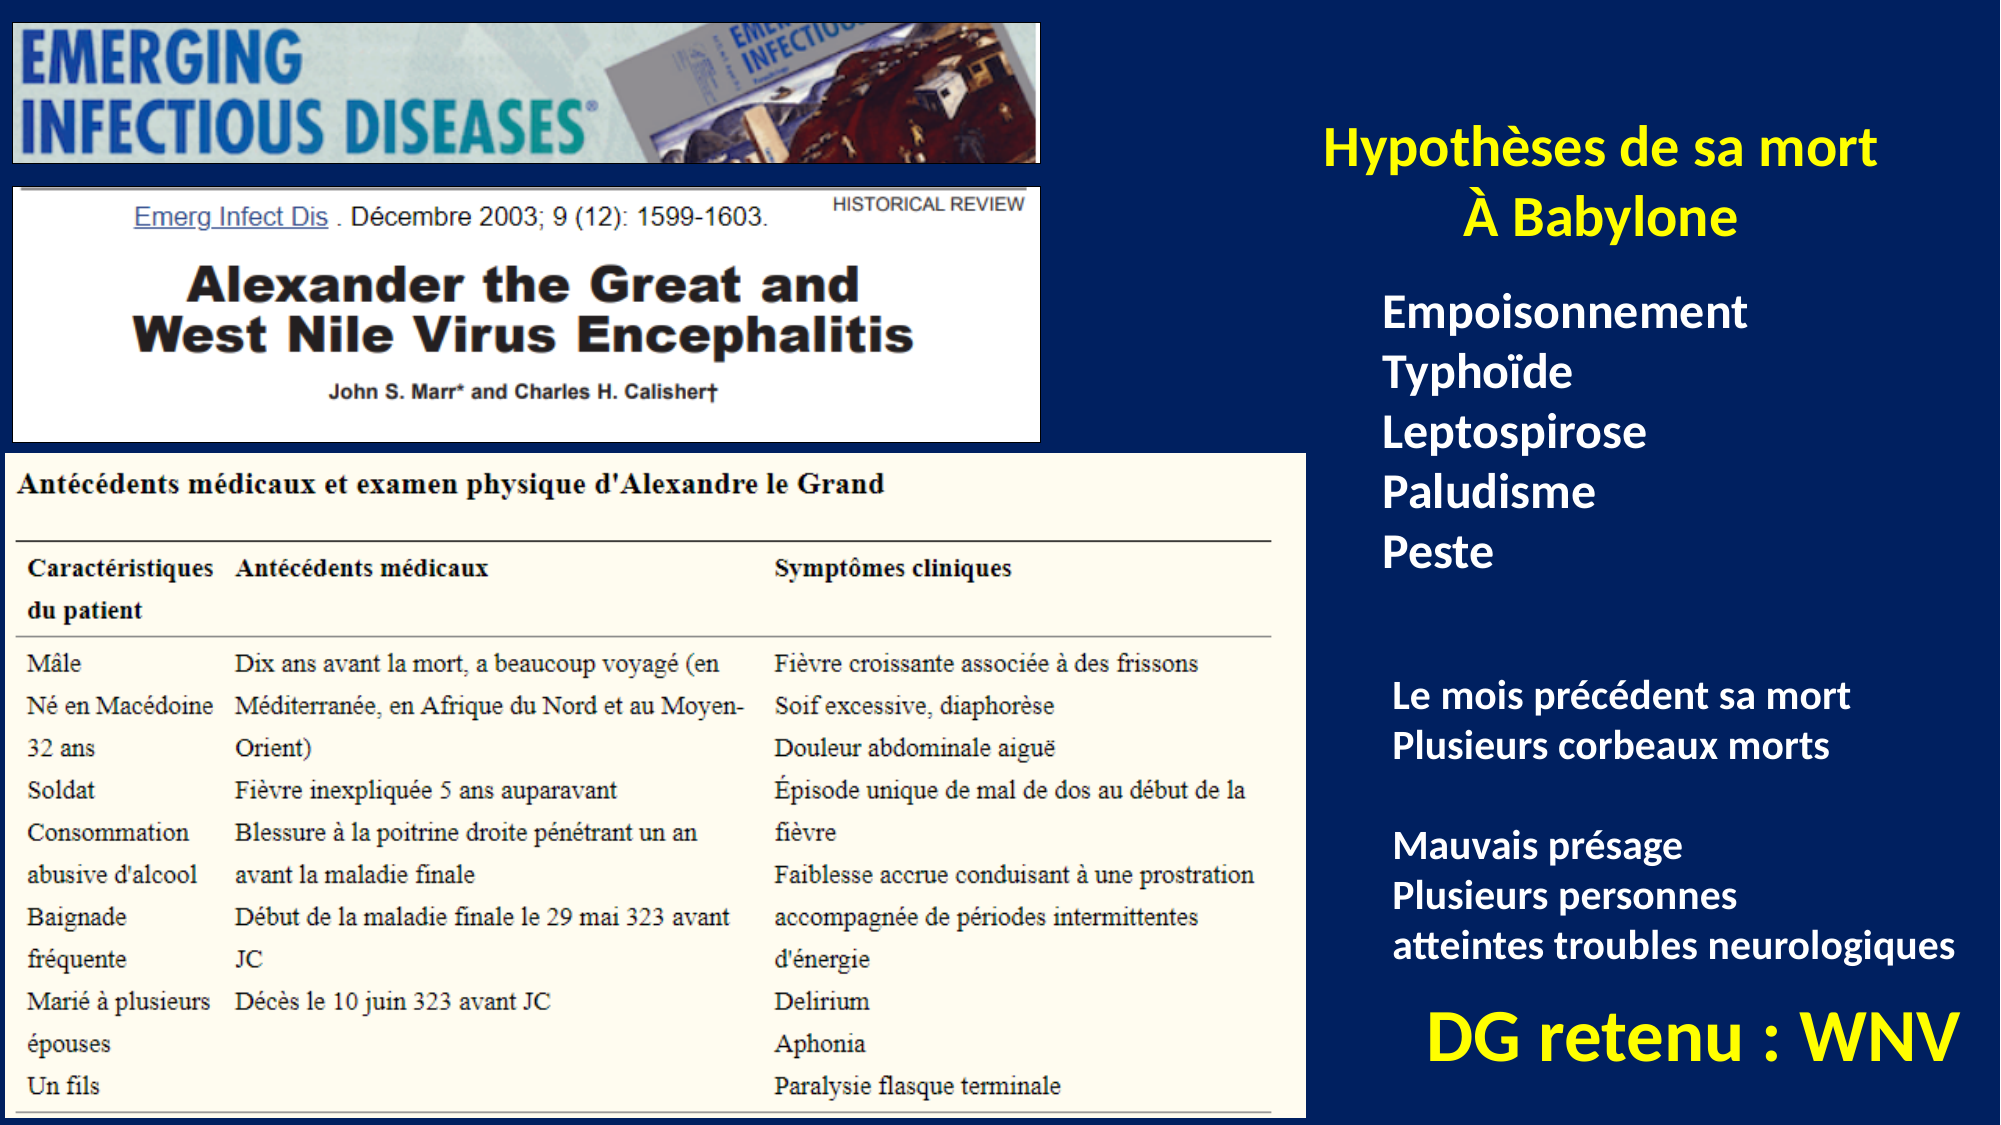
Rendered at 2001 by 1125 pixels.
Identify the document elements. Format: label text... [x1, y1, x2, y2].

picture [12, 186, 1041, 443]
text_box Le mois précédent sa mort Plusieurs corbeaux morts Mauvais présage Plusieurs personnes atteintes troubles neurologiques [1377, 660, 1971, 976]
text_box Hypothèses de sa mort À Babylone [1308, 100, 1894, 256]
picture [5, 453, 1306, 1118]
text_box DG retenu : WNV [1411, 978, 1977, 1084]
picture [12, 22, 1041, 164]
text_box Empoisonnement Typhoïde Leptospirose Paludisme Peste [1367, 271, 1868, 587]
